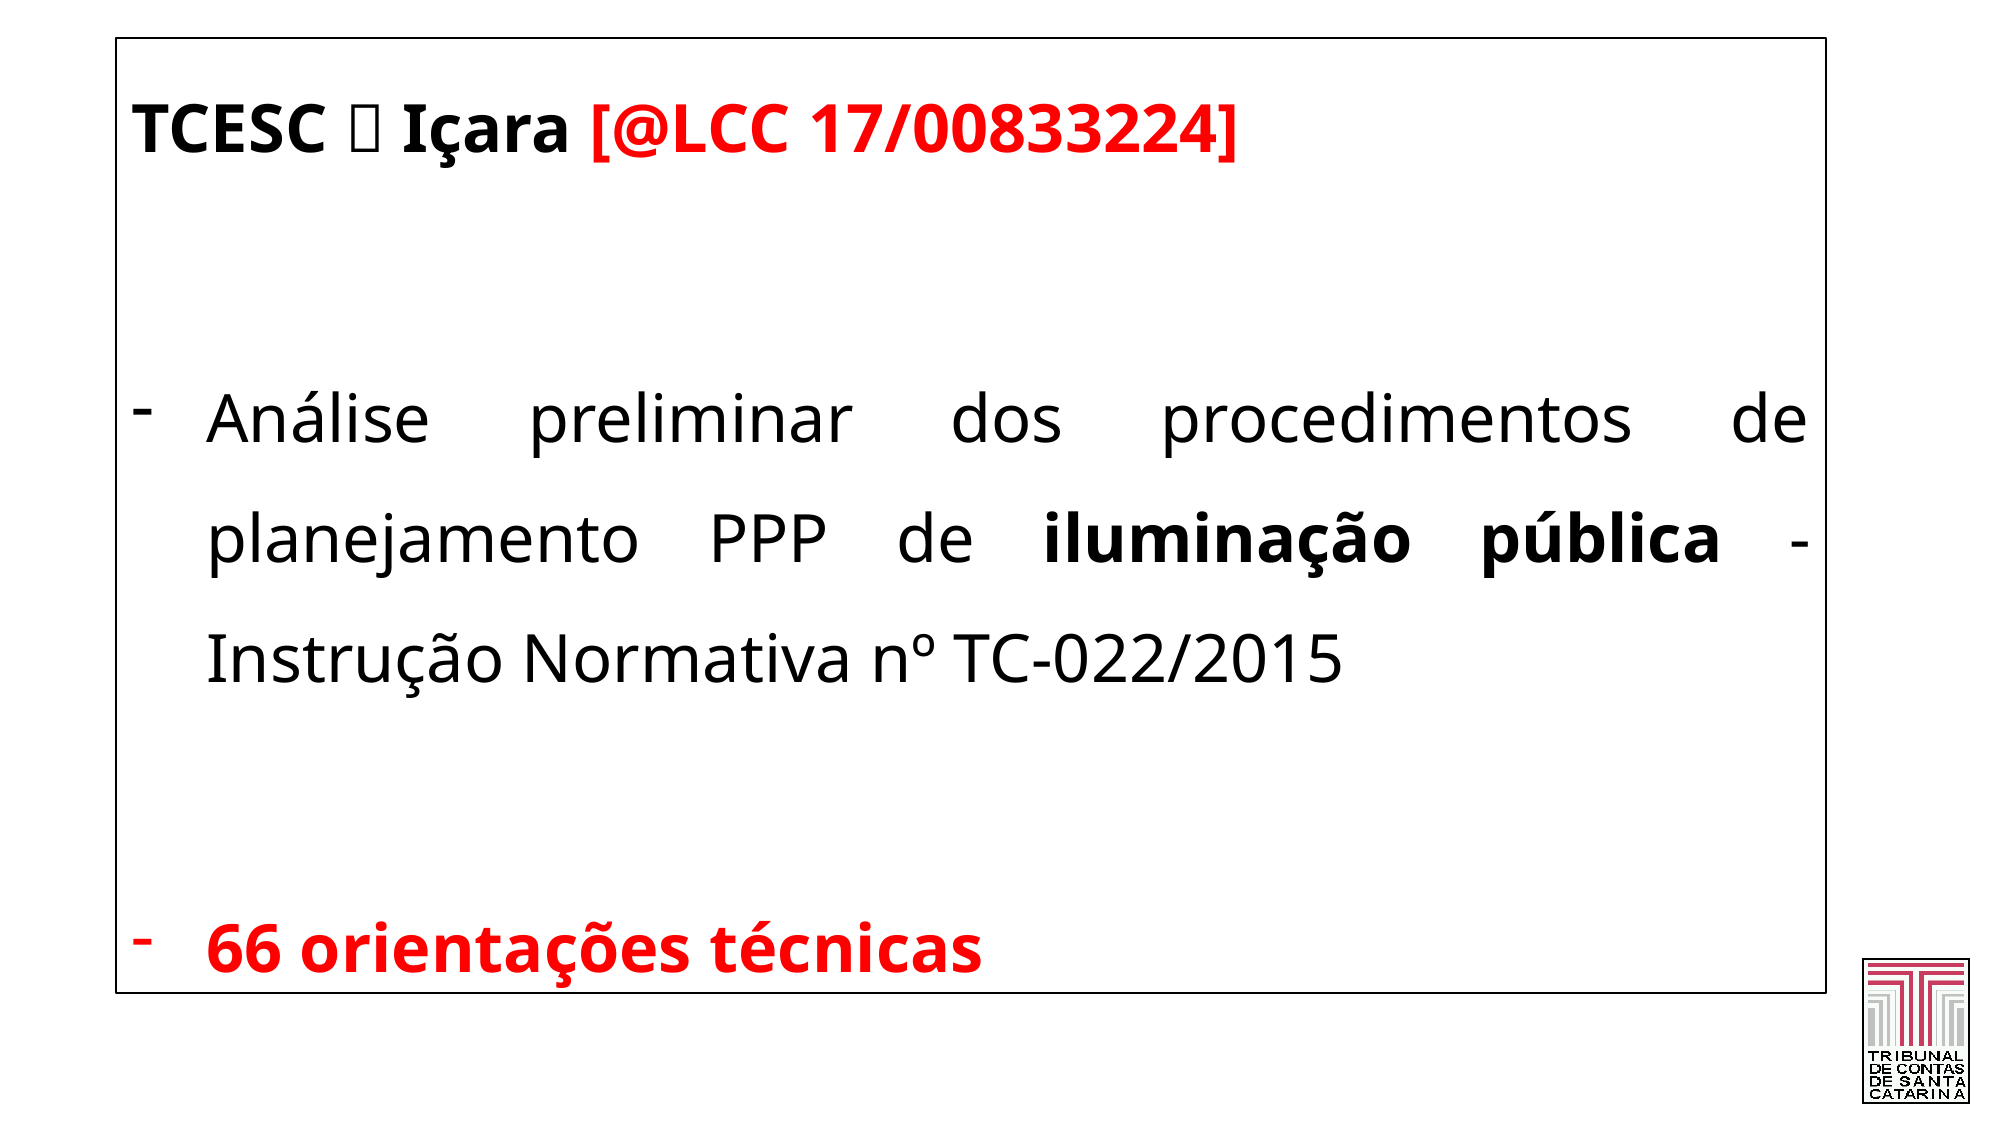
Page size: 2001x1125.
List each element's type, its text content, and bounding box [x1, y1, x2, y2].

text_box TCESC  Içara [@LCC 17/00833224] Análise preliminar dos procedimentos de planejamento PPP de iluminação pública - Instrução Normativa nº TC-022/2015 66 orientações técnicas [116, 38, 1826, 993]
picture [1864, 959, 1969, 1102]
